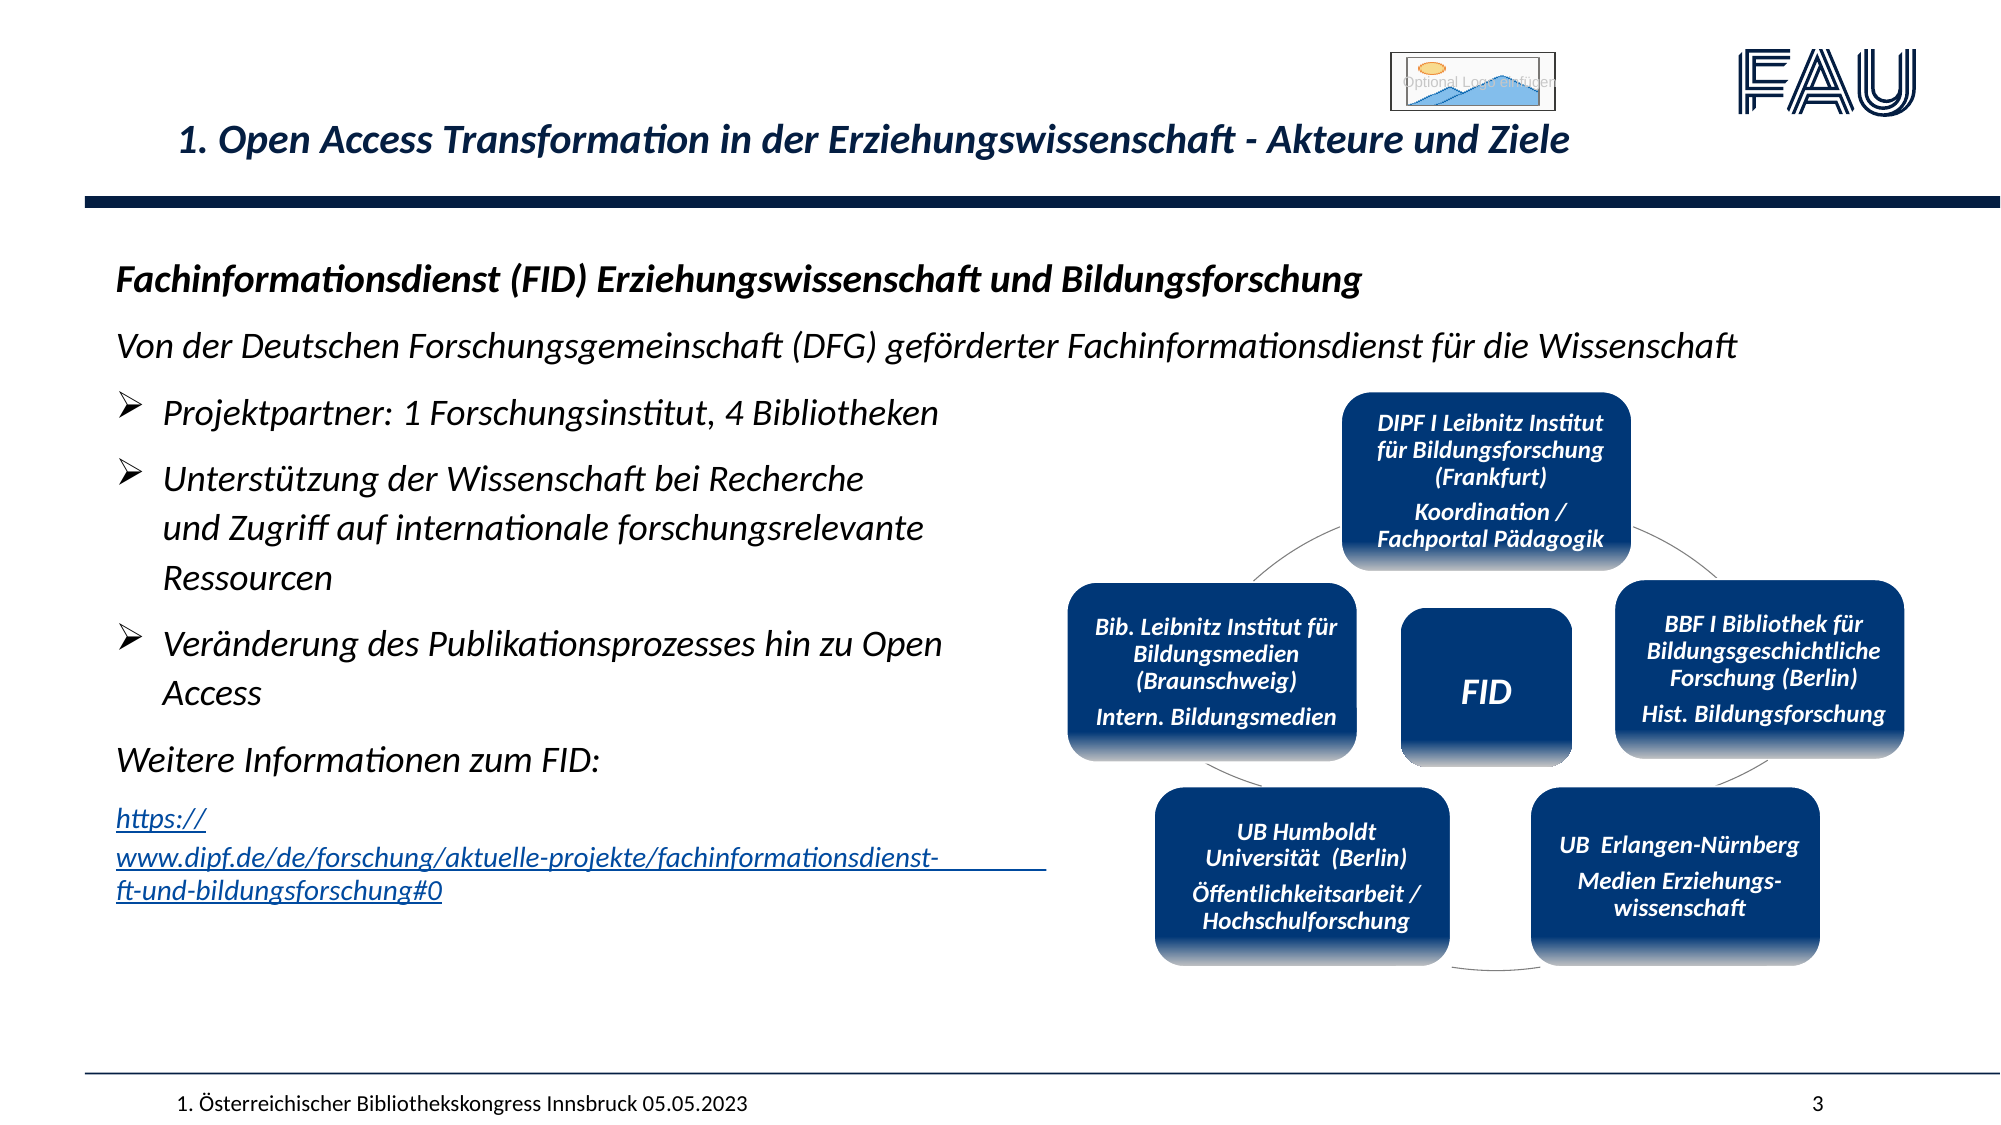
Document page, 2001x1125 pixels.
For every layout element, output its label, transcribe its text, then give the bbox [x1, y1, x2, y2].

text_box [1046, 380, 1927, 1048]
list Fachinformationsdienst (FID) Erziehungswissenschaft und Bildungsforschung Von der Deutschen Forschungsgemeinschaft (DFG) geförderter Fachinformationsdienst für die Wissenschaft Projektpartner: 1 Forschungsinstitut, 4 Bibliotheken Unterstützung der Wissenschaft bei Recherche und Zugriff auf internationale forschungsrelevante Literatur und Ressourcen Veränderung des Publikationsprozesses hin zu Open Access Weitere Informationen zum FID: https://www.dipf.de/de/forschung/aktuelle-projekte/fachinformationsdienst- erziehungswissenschaft-und-bildungsforschung#0 [115, 248, 1983, 1046]
footer 1. Österreichischer Bibliothekskongress Innsbruck 05.05.2023 [176, 1088, 984, 1125]
picture [1383, 49, 1562, 113]
slide_number 3 [1811, 1088, 1824, 1125]
list 1. Open Access Transformation in der Erziehungswissenschaft - Akteure und Ziele [176, 106, 1679, 162]
